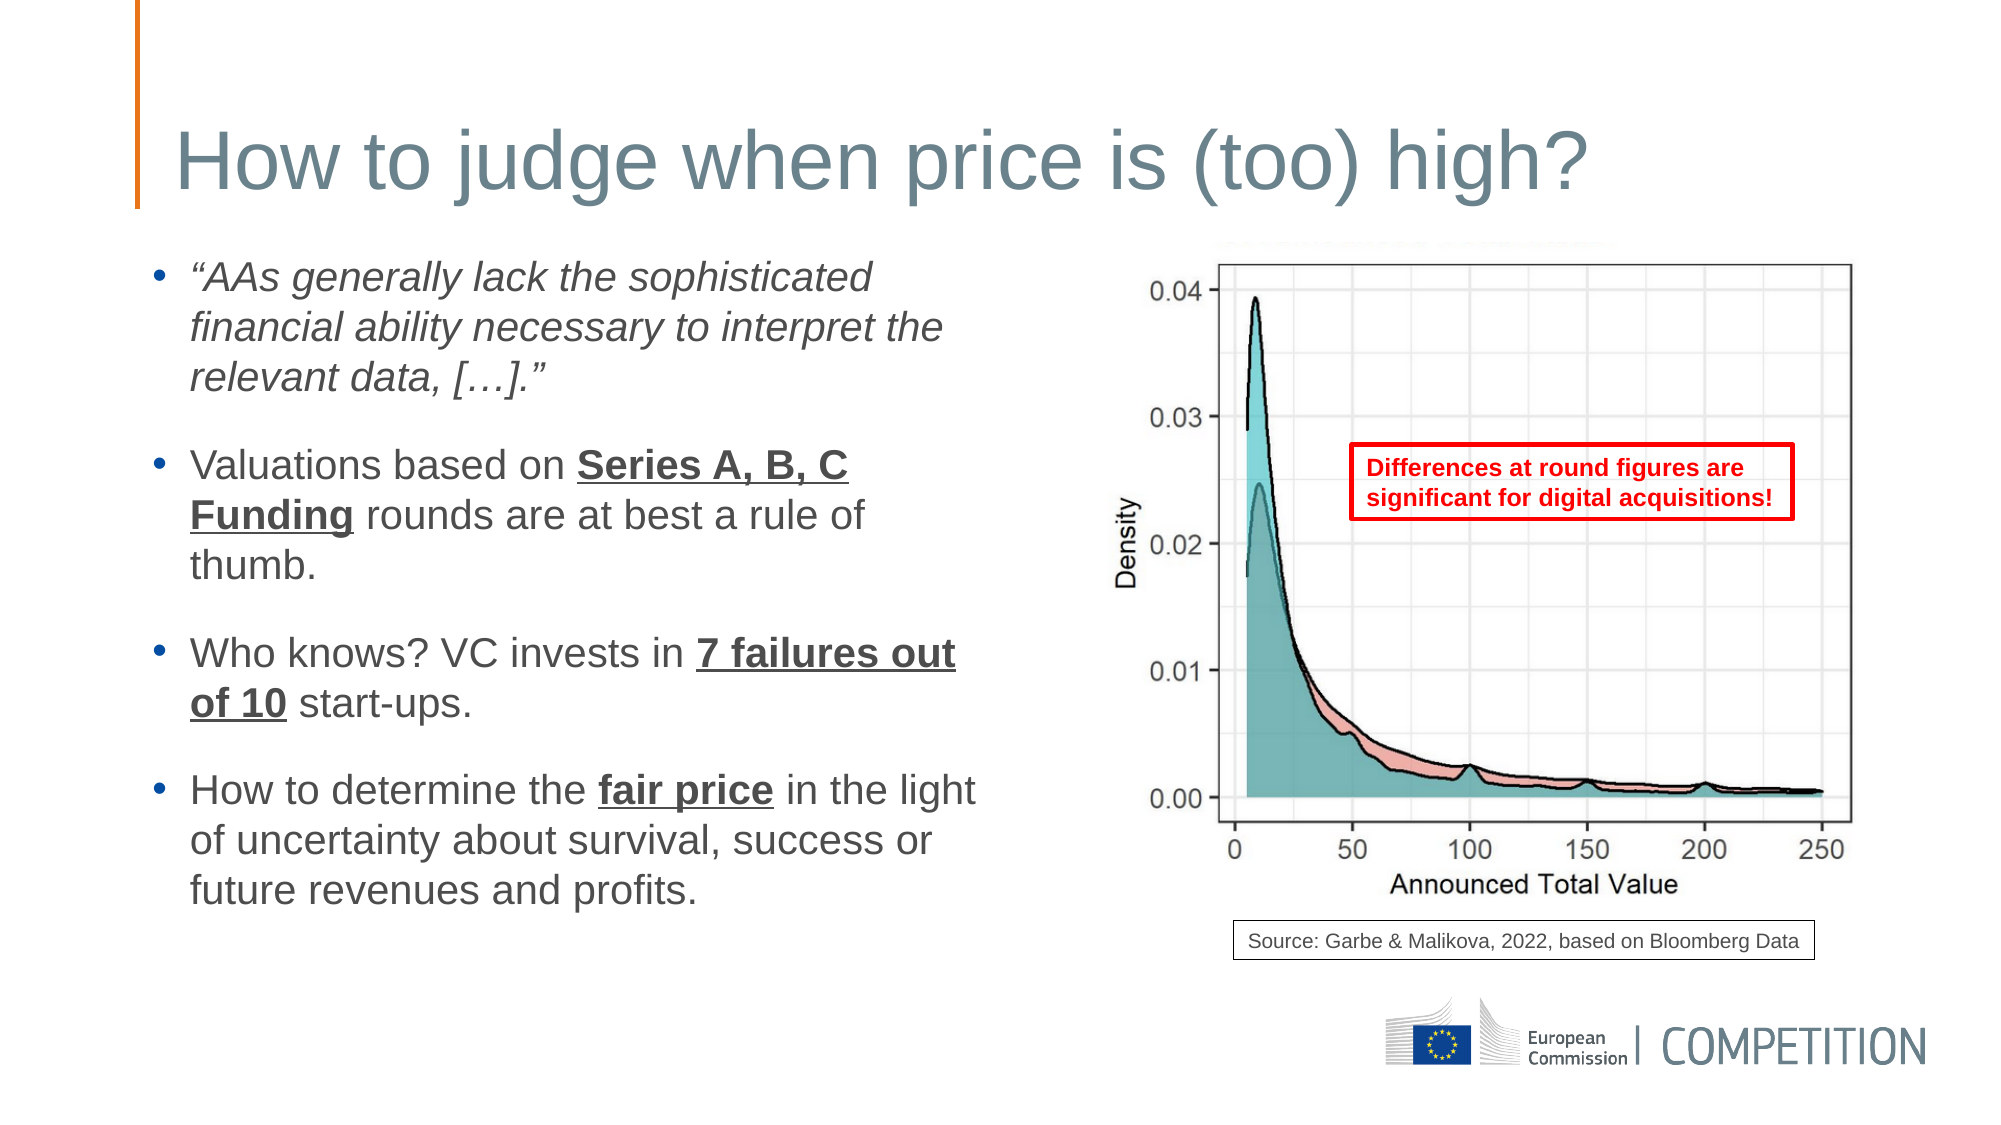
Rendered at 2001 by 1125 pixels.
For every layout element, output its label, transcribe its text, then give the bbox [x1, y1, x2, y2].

picture [1385, 997, 1928, 1080]
list “AAs generally lack the sophisticated financial ability necessary to interpret the relevant data, […].” Valuations based on Series A, B, C Funding rounds are at best a rule of thumb. Who knows? VC invests in 7 failures out of 10 start-ups. How to determine the fair price in the light of uncertainty about survival, success or future revenues and profits. [137, 242, 1012, 941]
text_box Source: Garbe & Malikova, 2022, based on Bloomberg Data [1233, 920, 1815, 960]
title How to judge when price is (too) high? [159, 79, 1885, 208]
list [1101, 242, 1874, 906]
